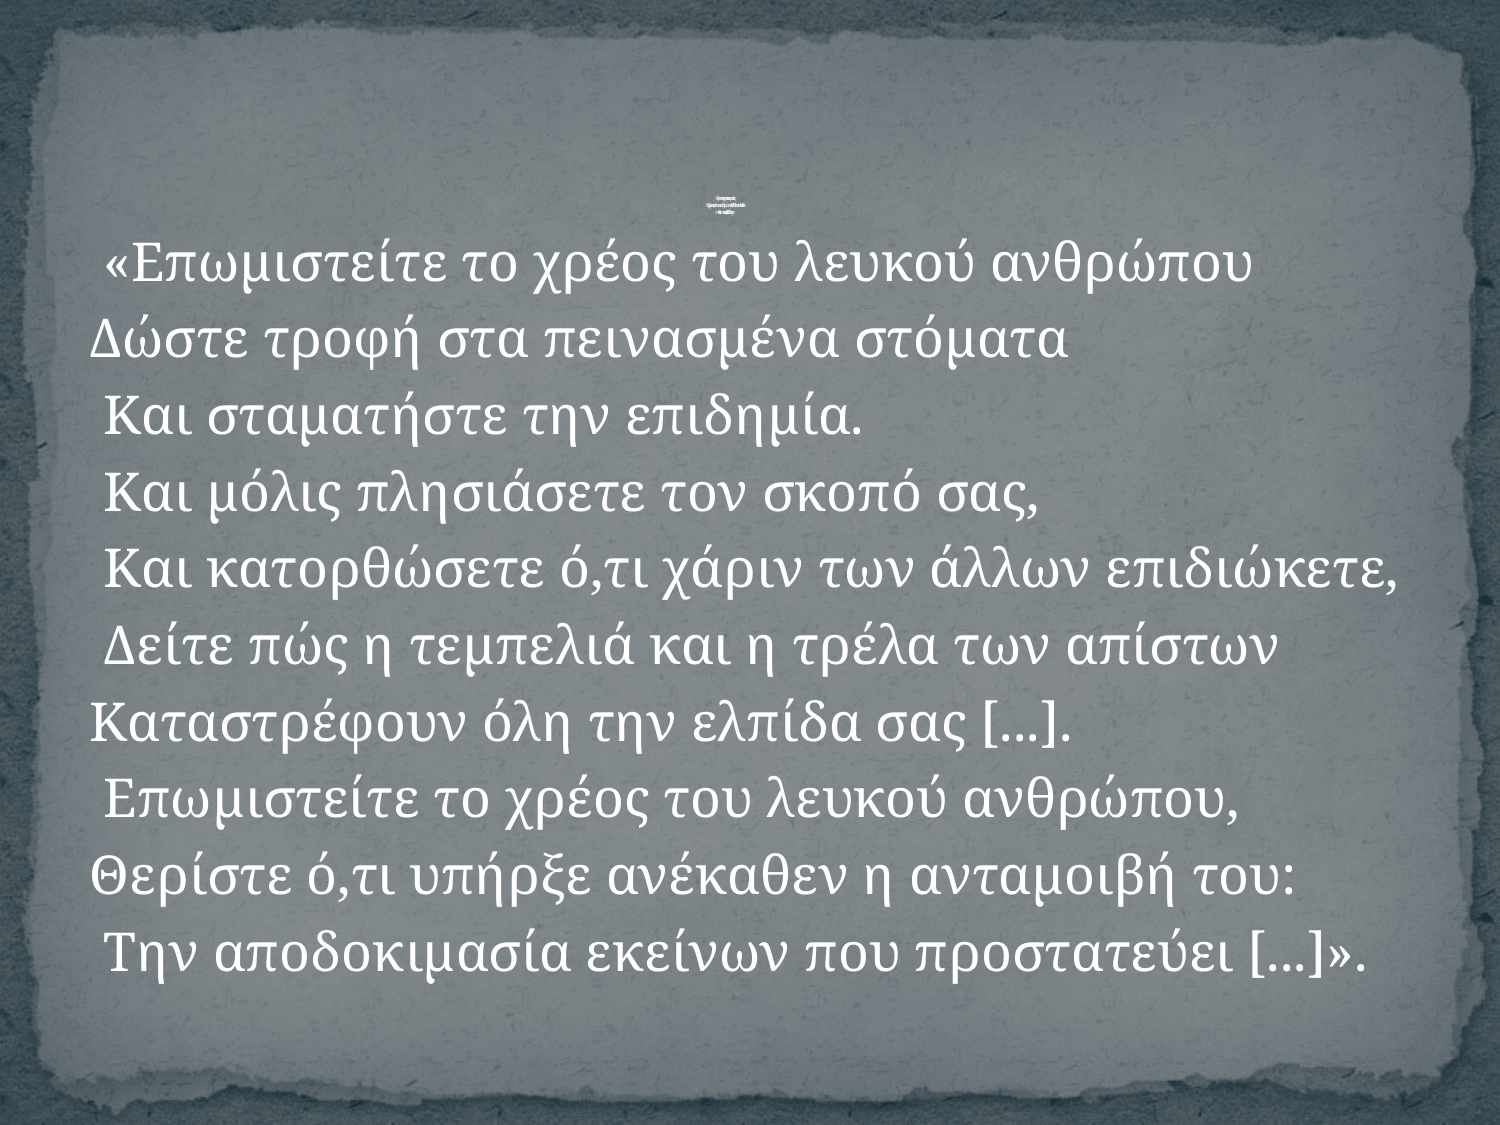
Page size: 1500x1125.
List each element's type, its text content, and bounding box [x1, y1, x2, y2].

list «Επωμιστείτε το χρέος του λευκού ανθρώπου Δώστε τροφή στα πεινασμένα στόματα Και σταματήστε την επιδημία. Και μόλις πλησιάσετε τον σκοπό σας, Και κατορθώσετε ό,τι χάριν των άλλων επιδιώκετε, Δείτε πώς η τεμπελιά και η τρέλα των απίστων Καταστρέφουν όλη την ελπίδα σας [...]. Επωμιστείτε το χρέος του λευκού ανθρώπου, Θερίστε ό,τι υπήρξε ανέκαθεν η ανταμοιβή του: Την αποδοκιμασία εκείνων που προστατεύει [...]». [75, 219, 1425, 1000]
title Ο ύμνος της αποικιοκρατίας «Το χρέος του λευκού ανθρώπου» («The burden of the white man»), του P. Κίπλινγκ [74, 0, 1377, 244]
